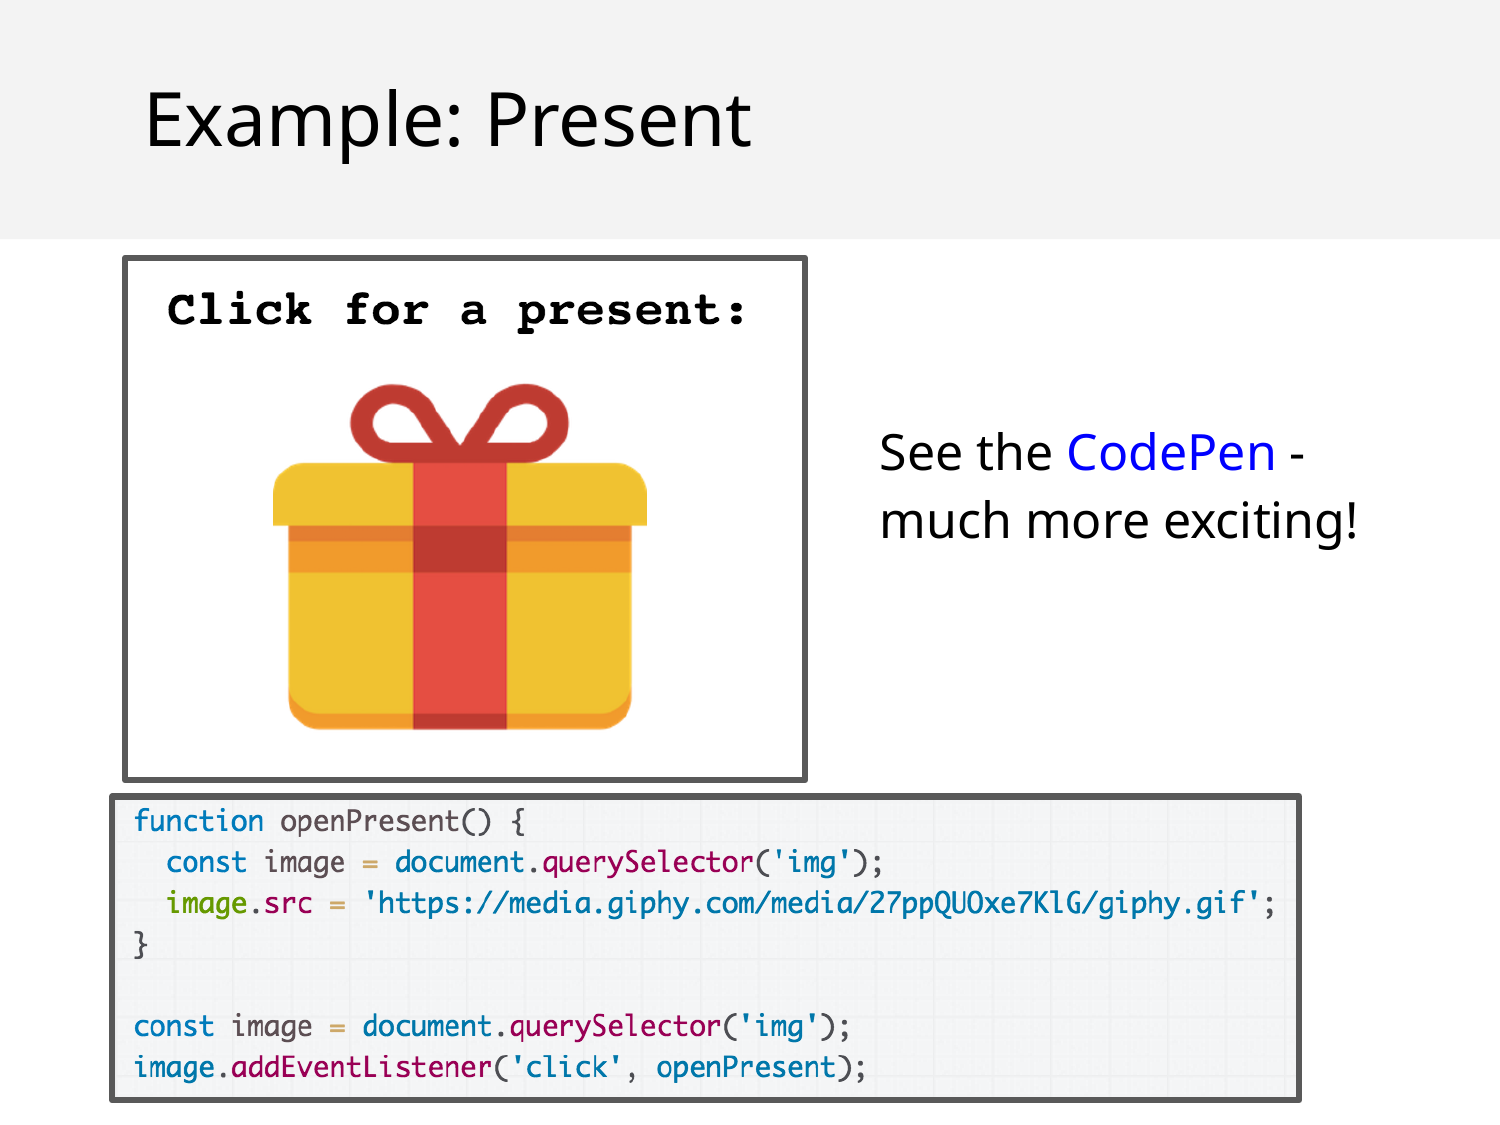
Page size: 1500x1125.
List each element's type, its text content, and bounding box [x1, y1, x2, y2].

text_box See the CodePen - much more exciting! [864, 405, 1405, 660]
picture [115, 799, 1297, 1098]
text_box Example: Present [128, 56, 1372, 183]
picture [128, 260, 802, 778]
